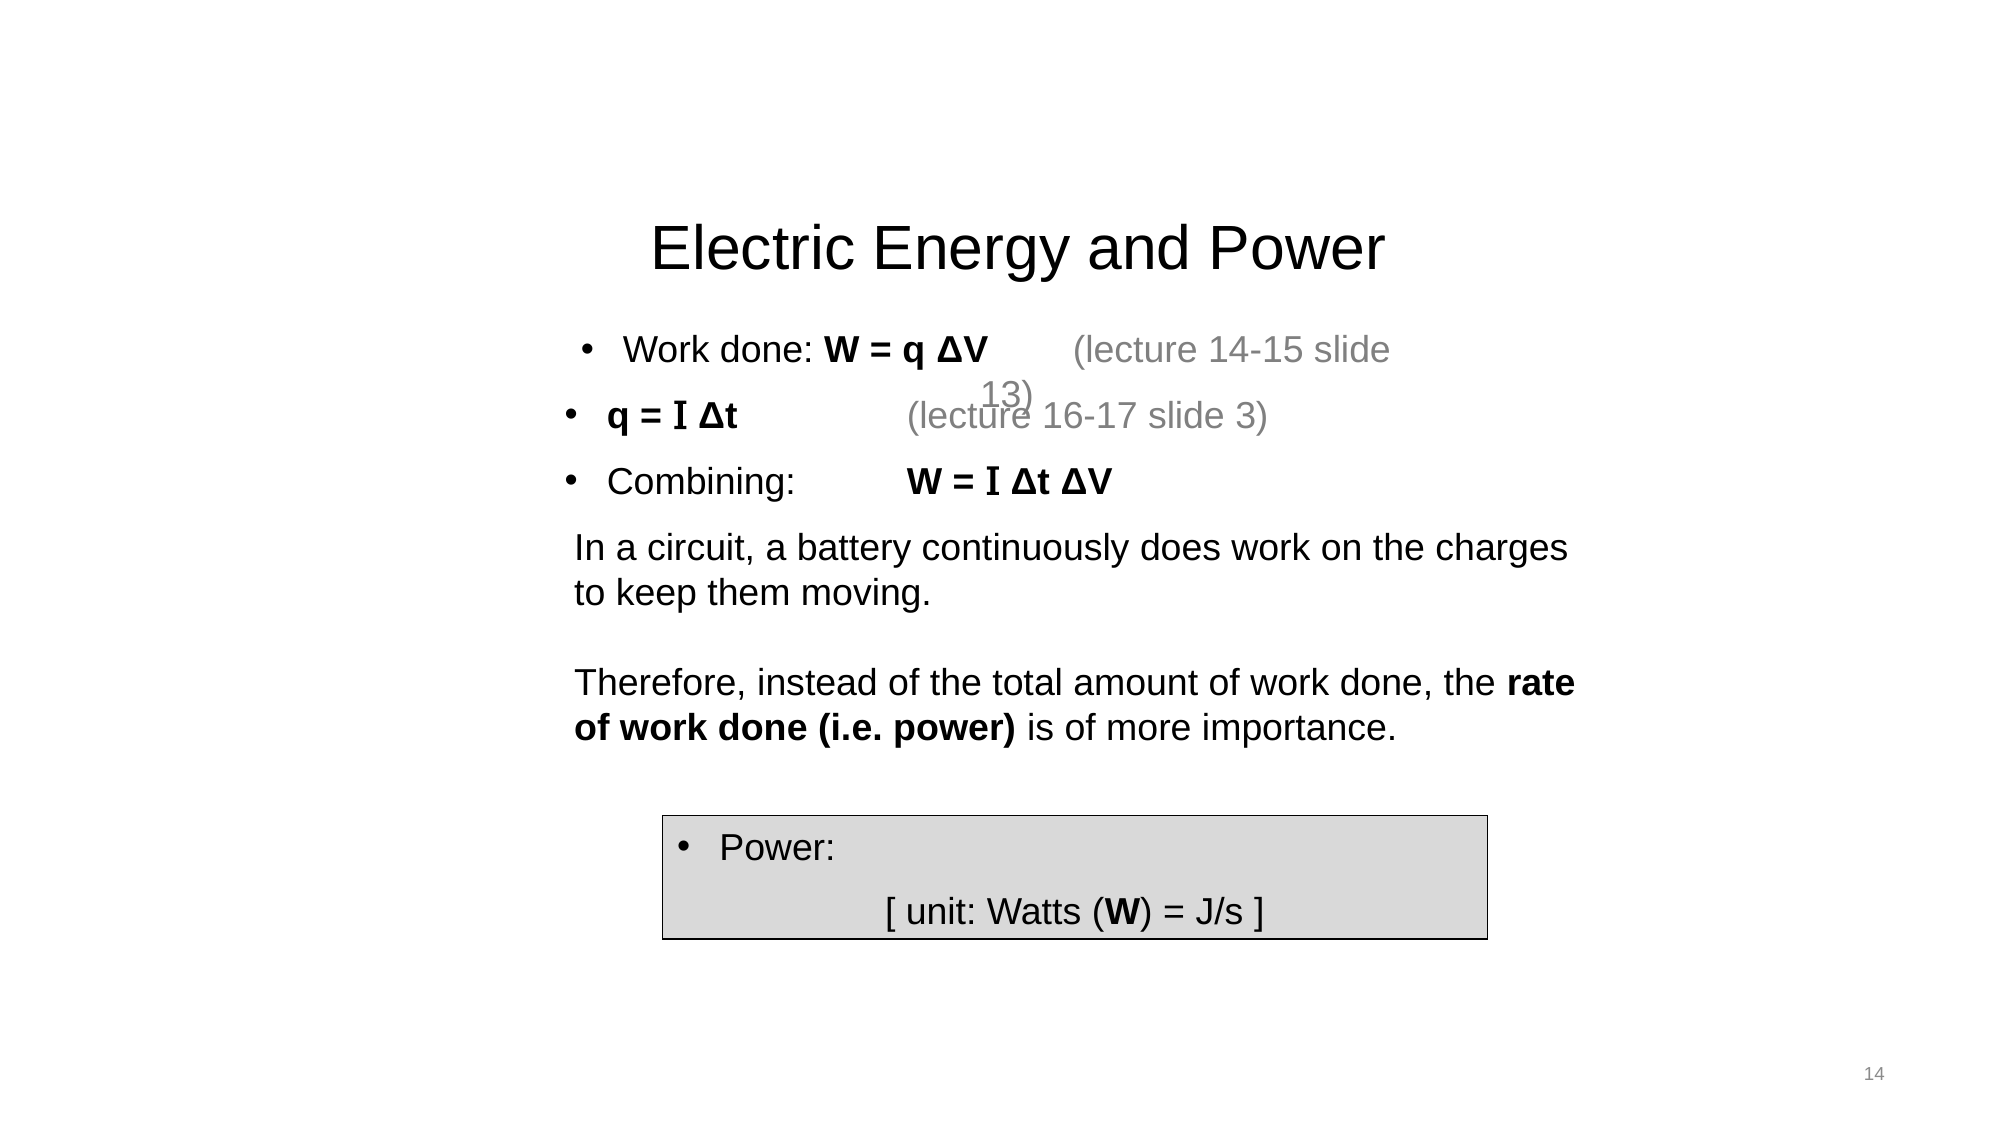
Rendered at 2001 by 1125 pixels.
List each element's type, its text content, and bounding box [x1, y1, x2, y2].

slide_number 14 [1433, 1042, 1900, 1103]
text_box q = I Δt (lecture 16-17 slide 3) [549, 383, 1544, 444]
text_box In a circuit, a battery continuously does work on the charges to keep them moving. Therefore, instead of the total amount of work done, the rate of work done (i.e. power) is of more importance. [559, 515, 1625, 756]
title Electric Energy and Power [493, 174, 1544, 315]
text_box Combining: W = I Δt ΔV [549, 449, 1375, 555]
text_box Work done: W = q ΔV (lecture 14-15 slide 13) [549, 318, 1422, 383]
